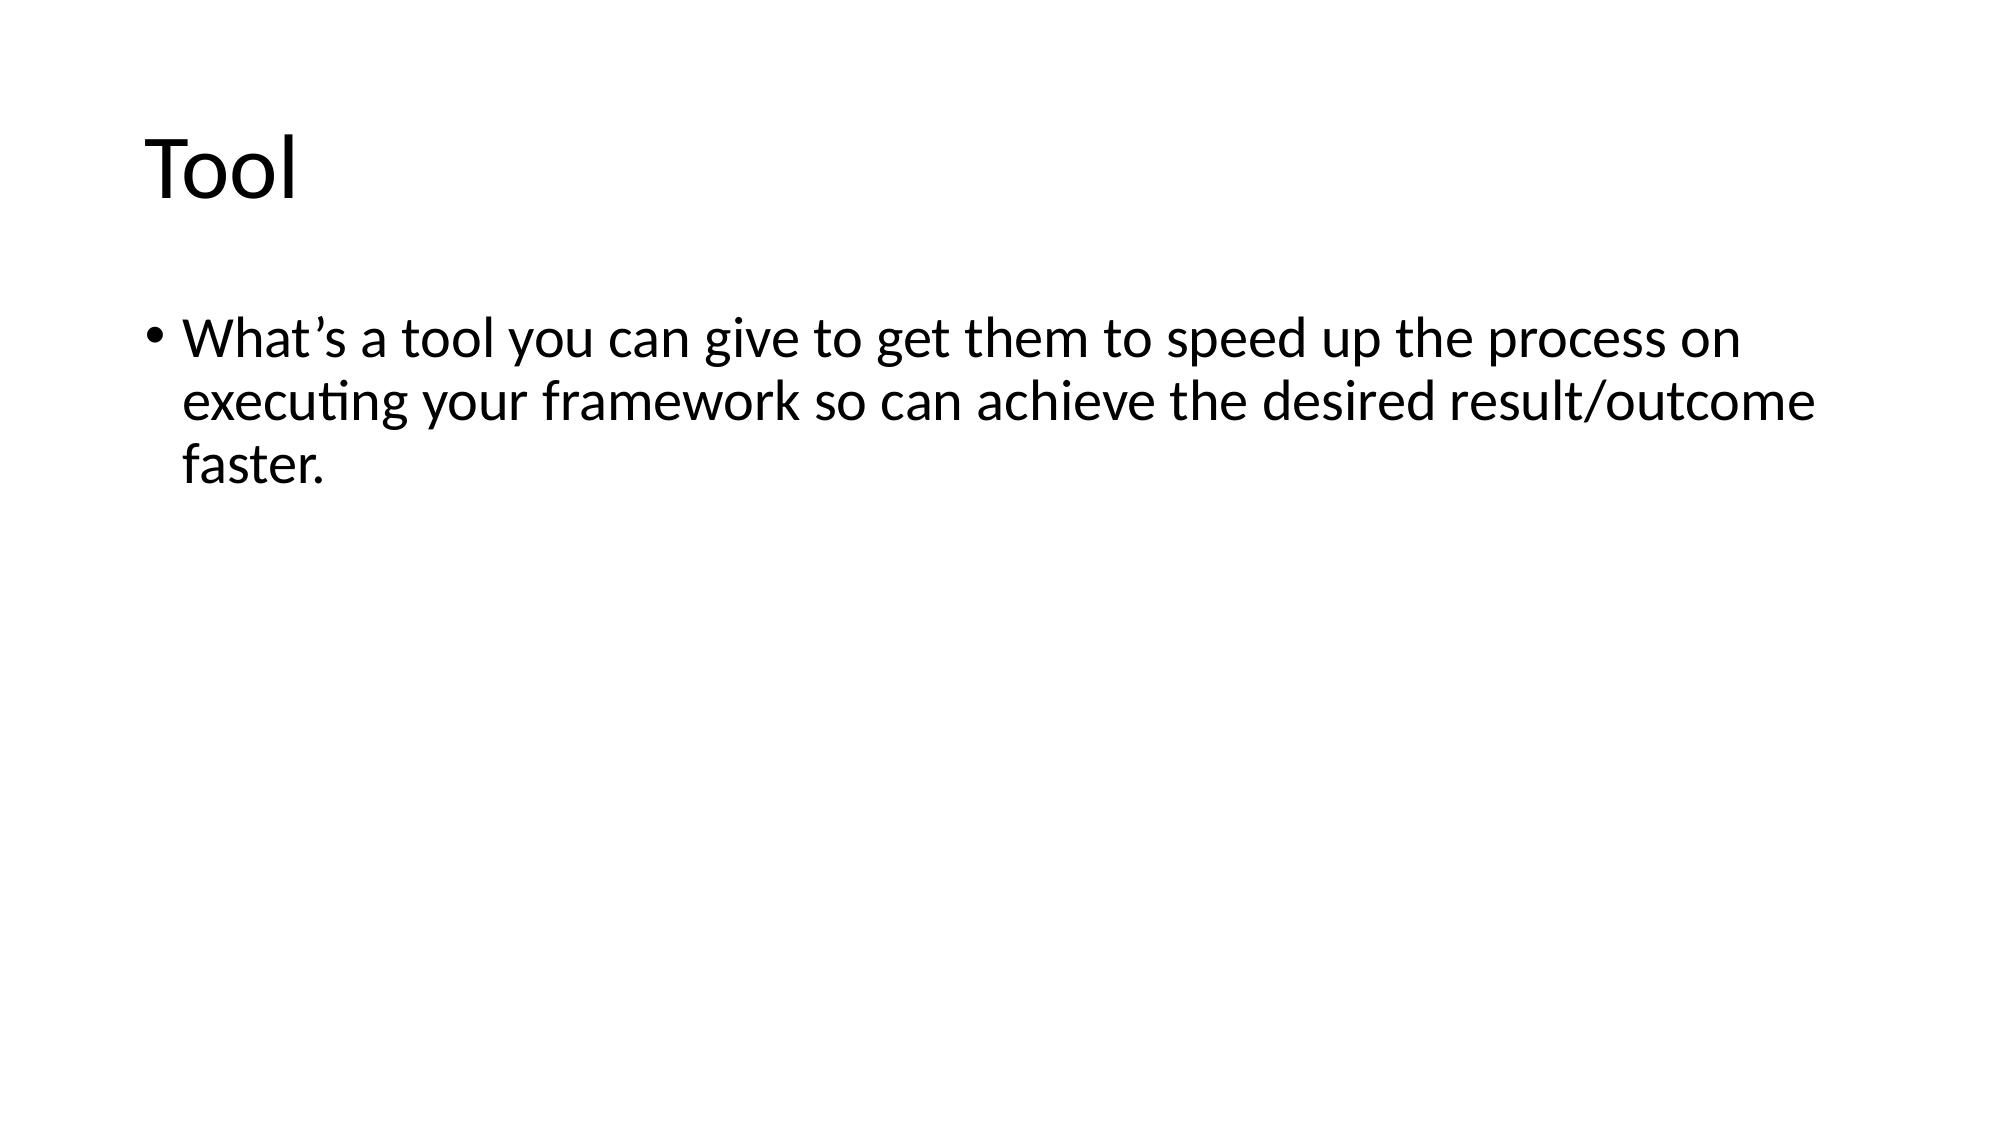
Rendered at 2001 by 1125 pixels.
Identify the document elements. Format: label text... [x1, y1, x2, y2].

title Tool [136, 59, 1863, 278]
list What’s a tool you can give to get them to speed up the process on executing your framework so can achieve the desired result/outcome faster. [136, 298, 1863, 1014]
